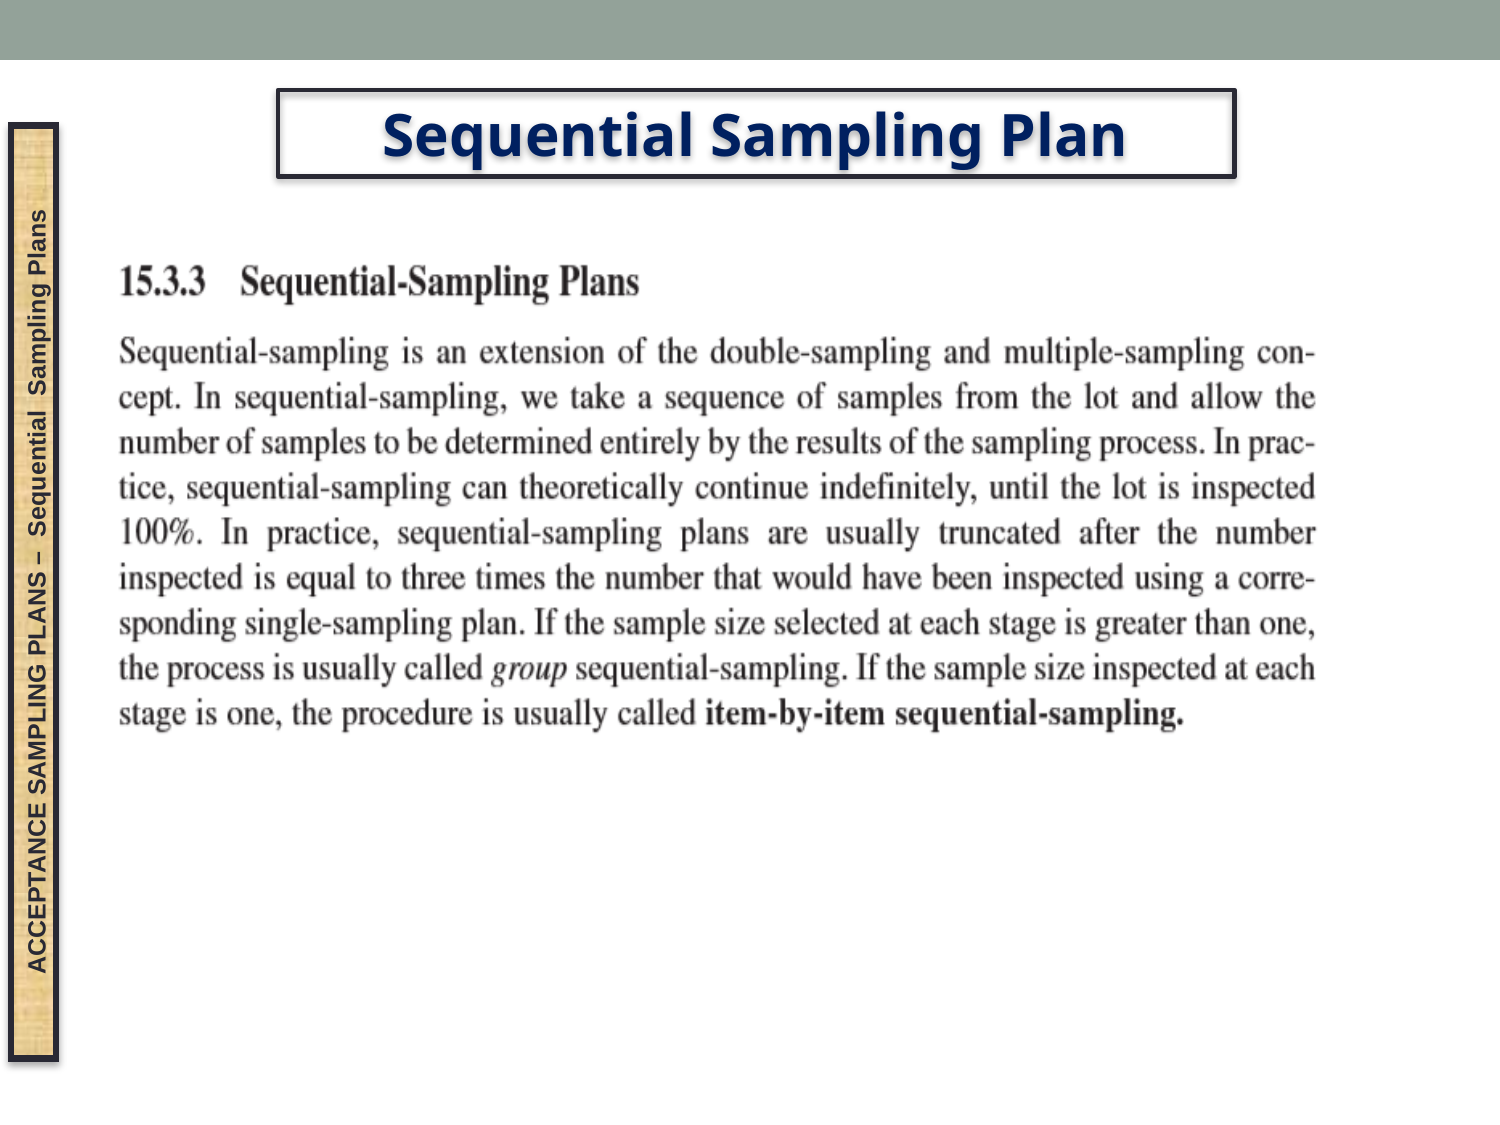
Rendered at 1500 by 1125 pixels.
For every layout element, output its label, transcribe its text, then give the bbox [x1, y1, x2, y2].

text_box ACCEPTANCE SAMPLING PLANS – Sequential Sampling Plans [11, 125, 56, 1059]
picture [108, 243, 1388, 740]
text_box Sequential Sampling Plan [278, 90, 1235, 177]
